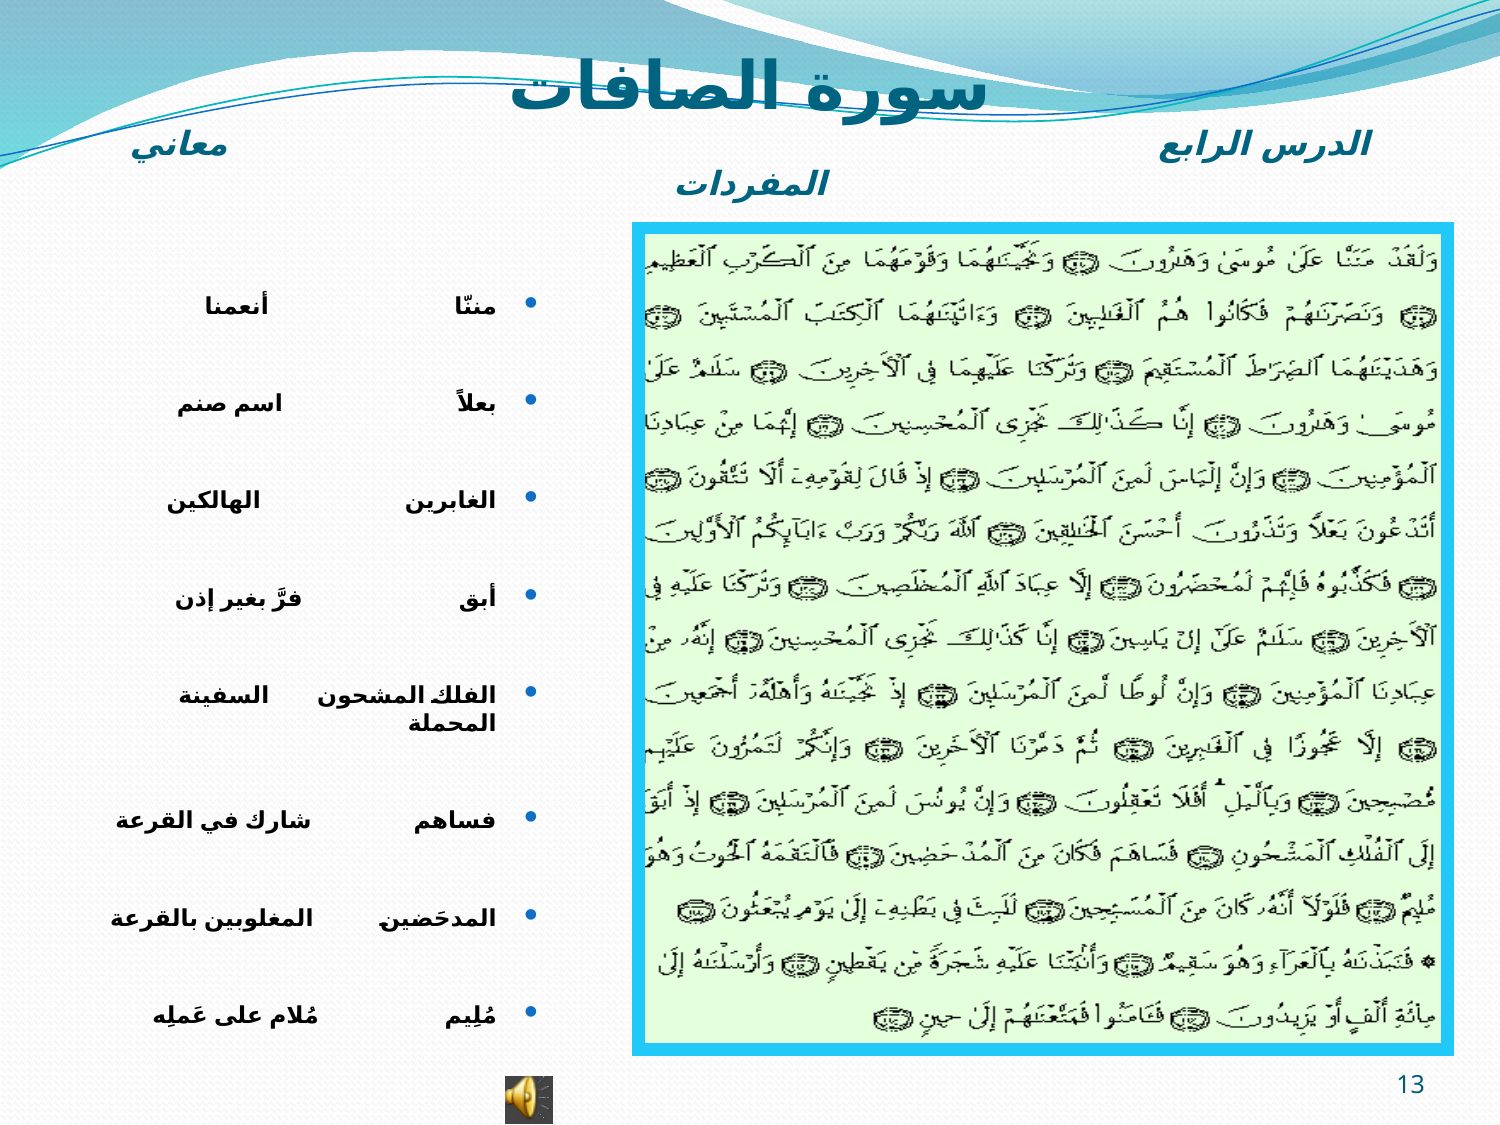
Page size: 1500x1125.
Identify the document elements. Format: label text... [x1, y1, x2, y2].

text_box مننّا أنعمنا بعلاً اسم صنم الغابرين الهالكين أبق فرَّ بغير إذن الفلك المشحون السفينة المحملة فساهم شارك في القرعة المدحَضين المغلوبين بالقرعة مُلِيم مُلام على عَملِه [75, 222, 563, 1044]
text_box سورة الصافات الدرس الرابع معاني المفردات [74, 35, 1425, 200]
picture [644, 234, 1442, 1044]
picture [503, 1074, 555, 1125]
slide_number 13 [1299, 1057, 1425, 1103]
